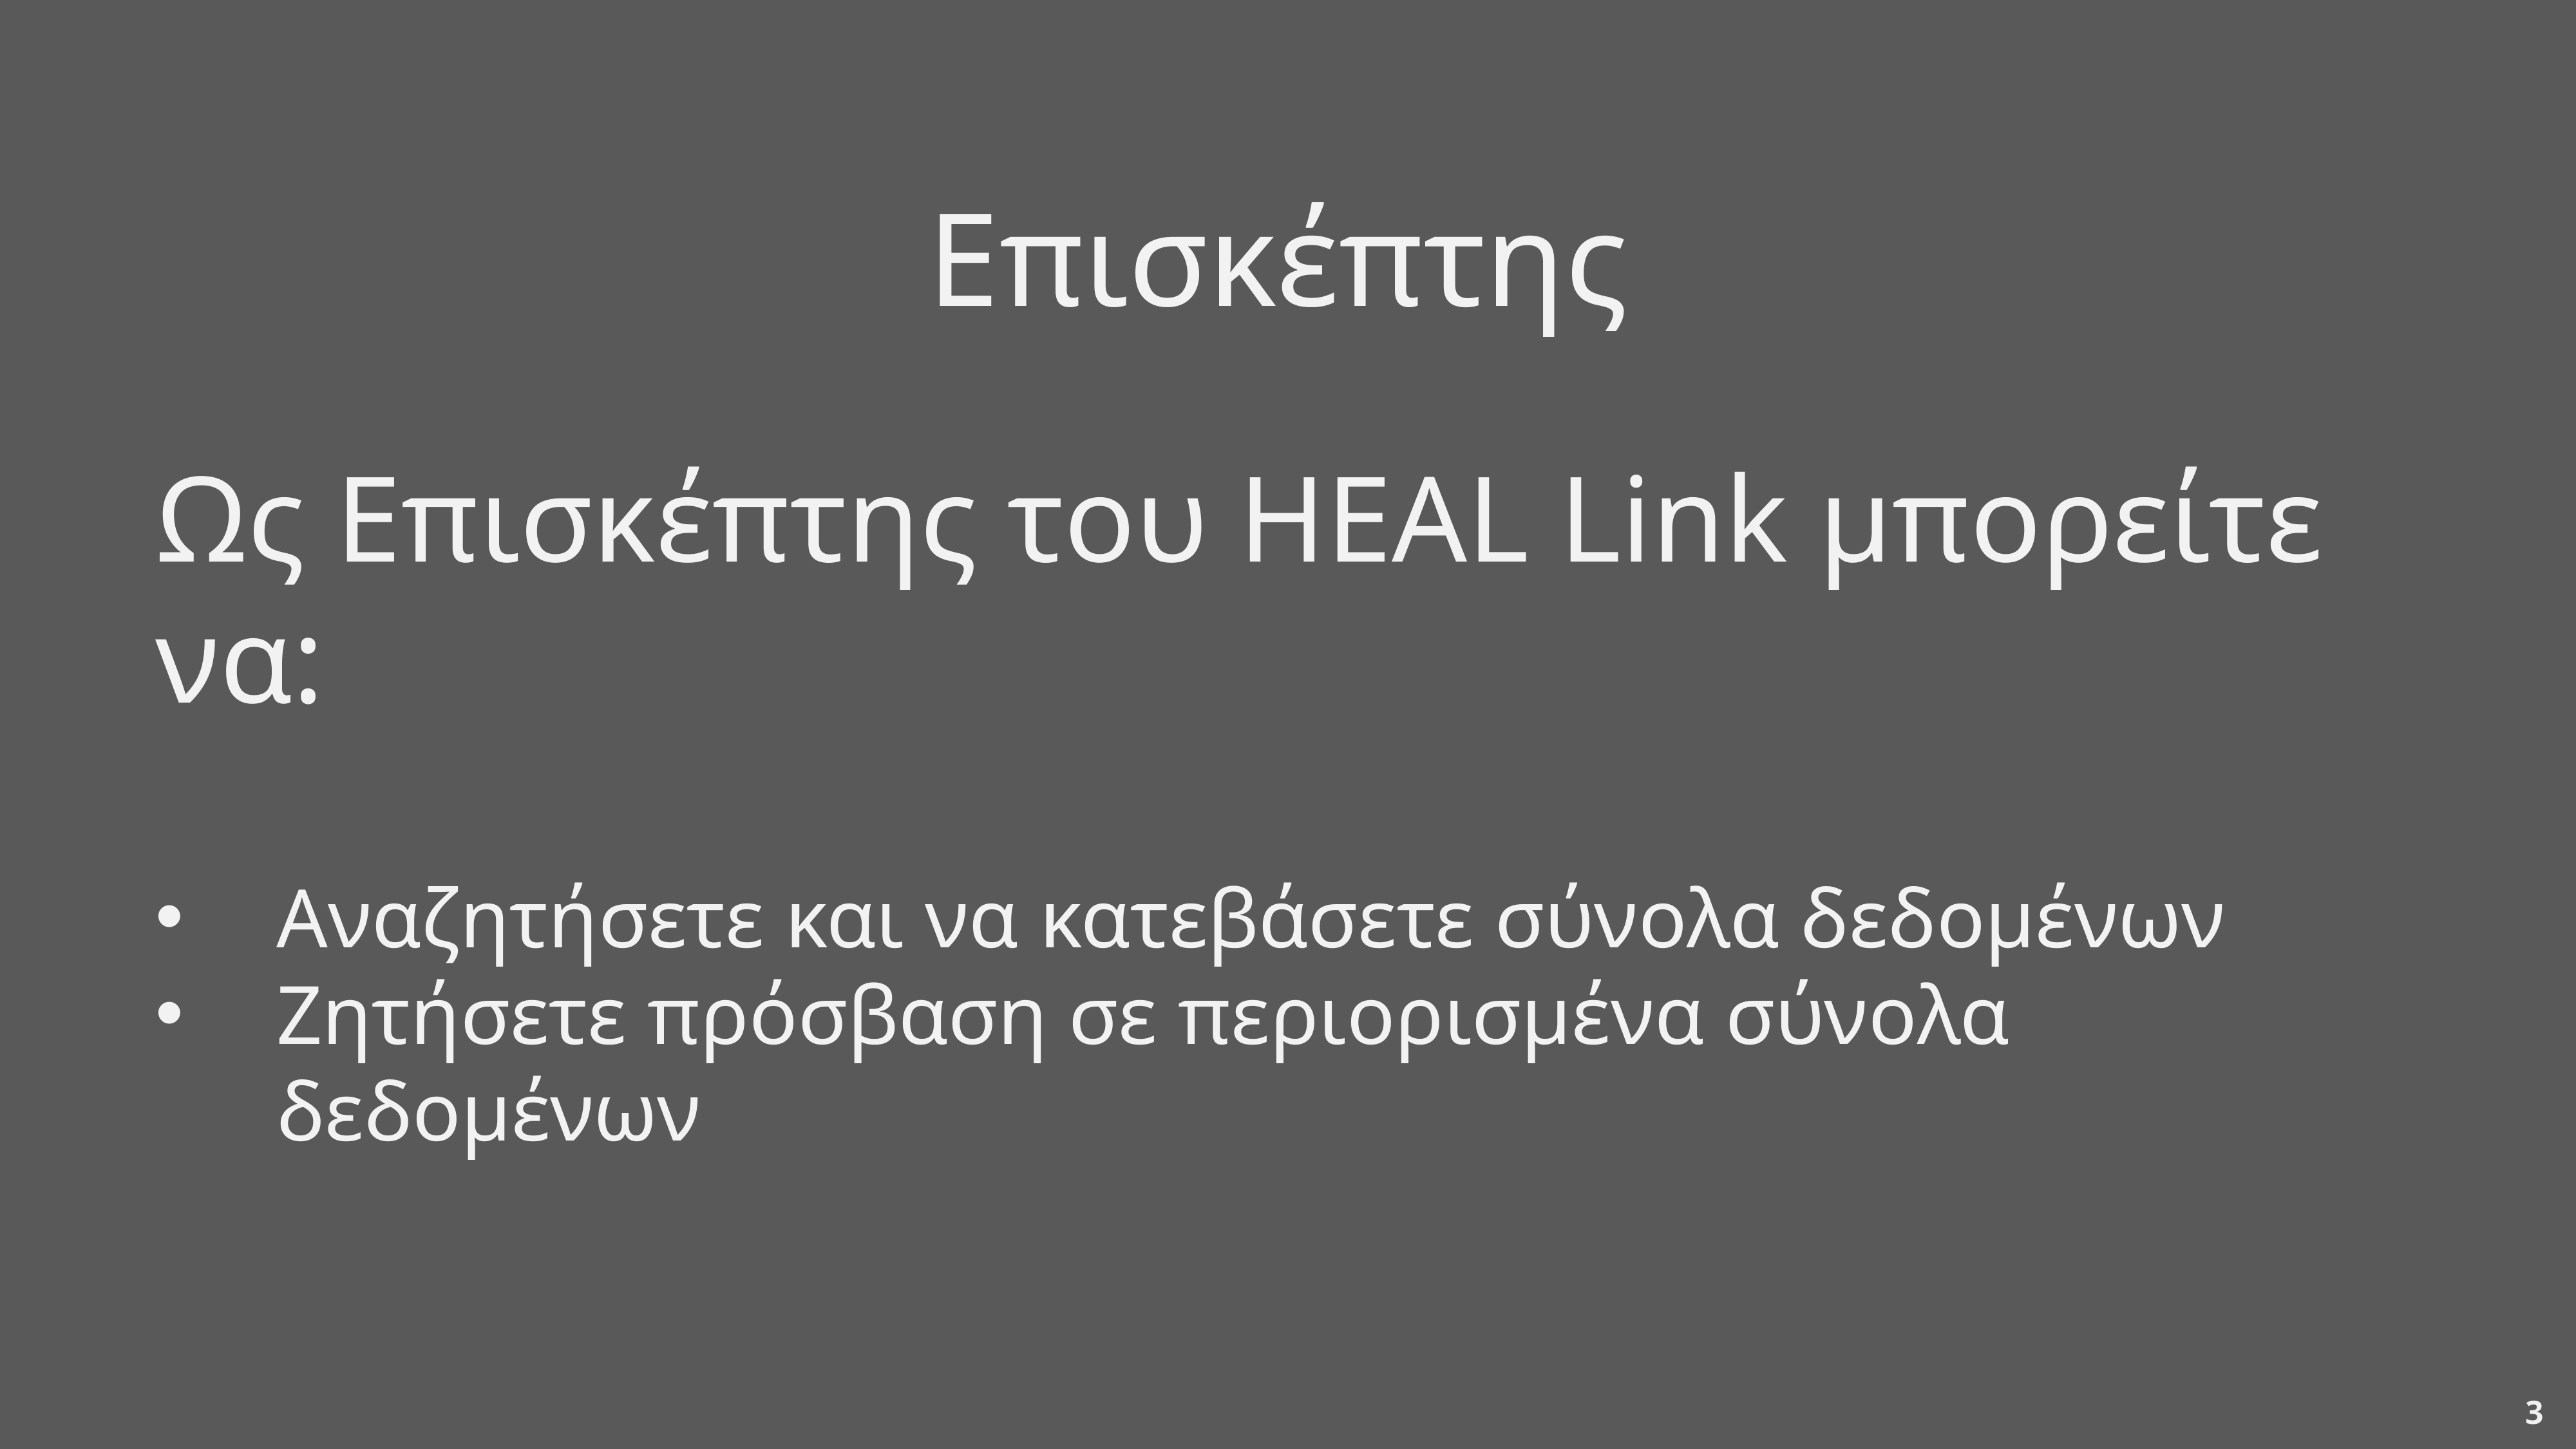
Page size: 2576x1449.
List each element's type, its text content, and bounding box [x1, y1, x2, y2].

slide_number 2 [2511, 1386, 2558, 1437]
text_box Επισκέπτης [177, 62, 2378, 447]
text_box Αναζητήσετε και να κατεβάσετε σύνολα δεδομένων Ζητήσετε πρόσβαση σε περιορισμένα σύνολα δεδομένων [150, 766, 2438, 1354]
title Ως Επισκέπτης του HEAL Link μπορείτε να: [149, 393, 2488, 777]
